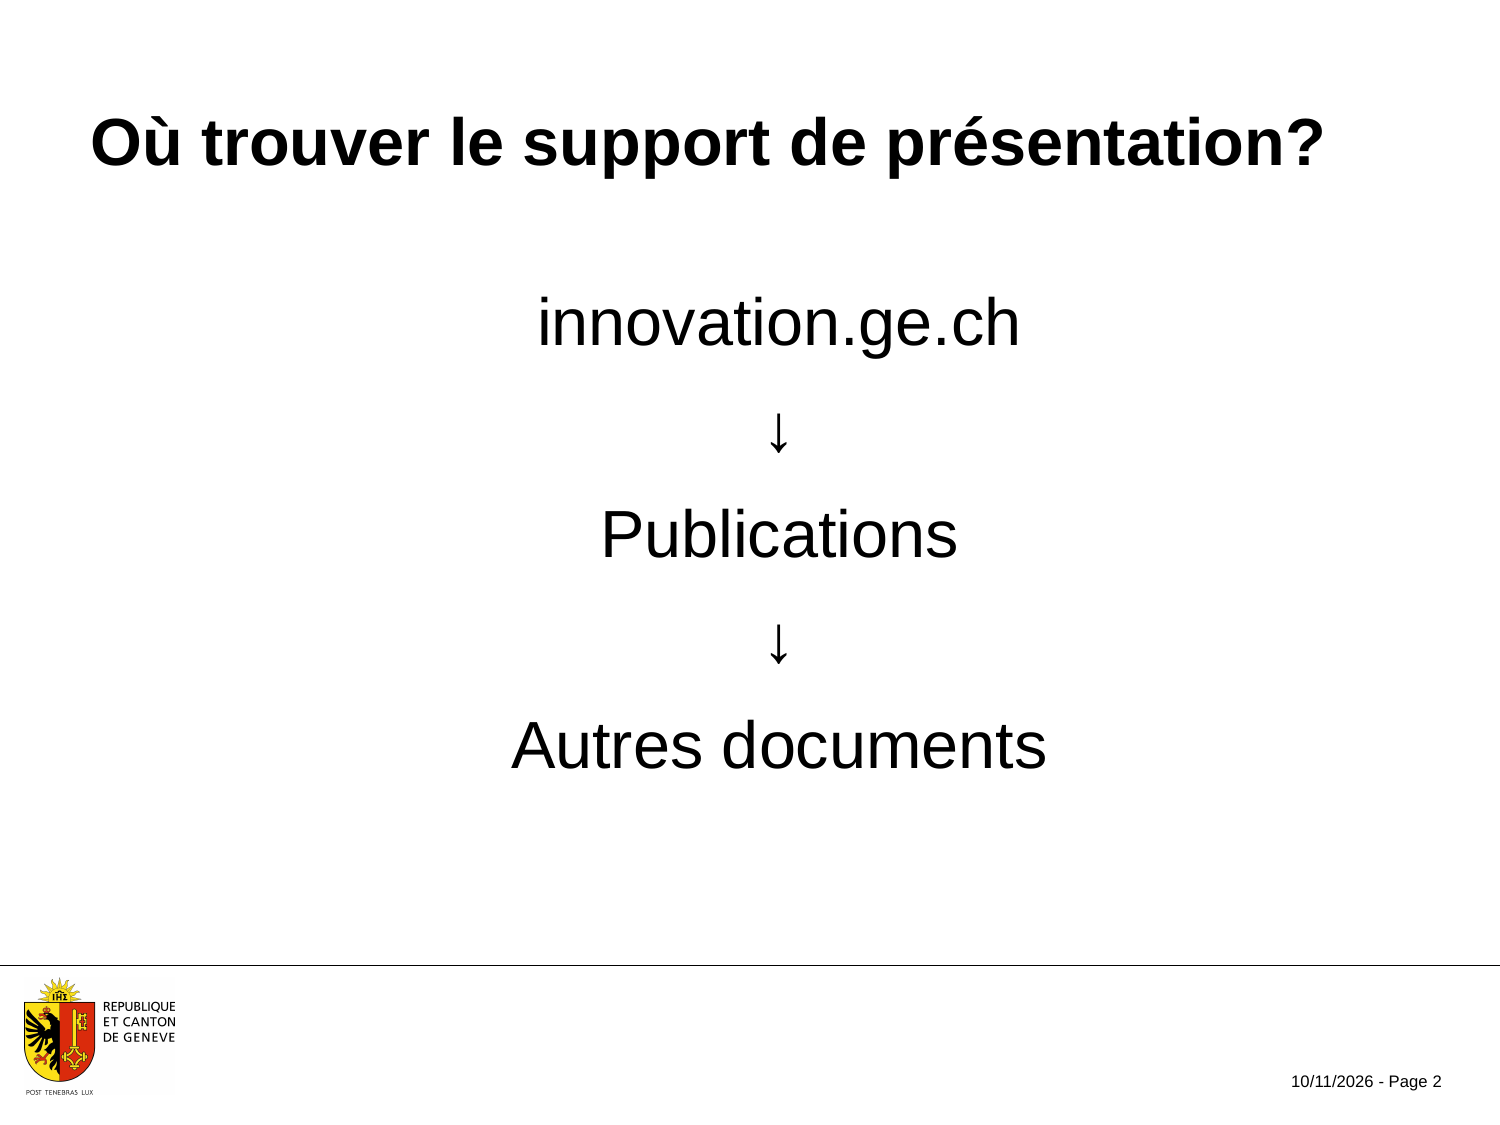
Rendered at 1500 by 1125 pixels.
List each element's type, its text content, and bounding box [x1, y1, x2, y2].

text_box Où trouver le support de présentation? [74, 45, 1425, 233]
picture [24, 977, 175, 1095]
text_box innovation.ge.ch ↓ Publications ↓ Autres documents [74, 271, 1485, 934]
